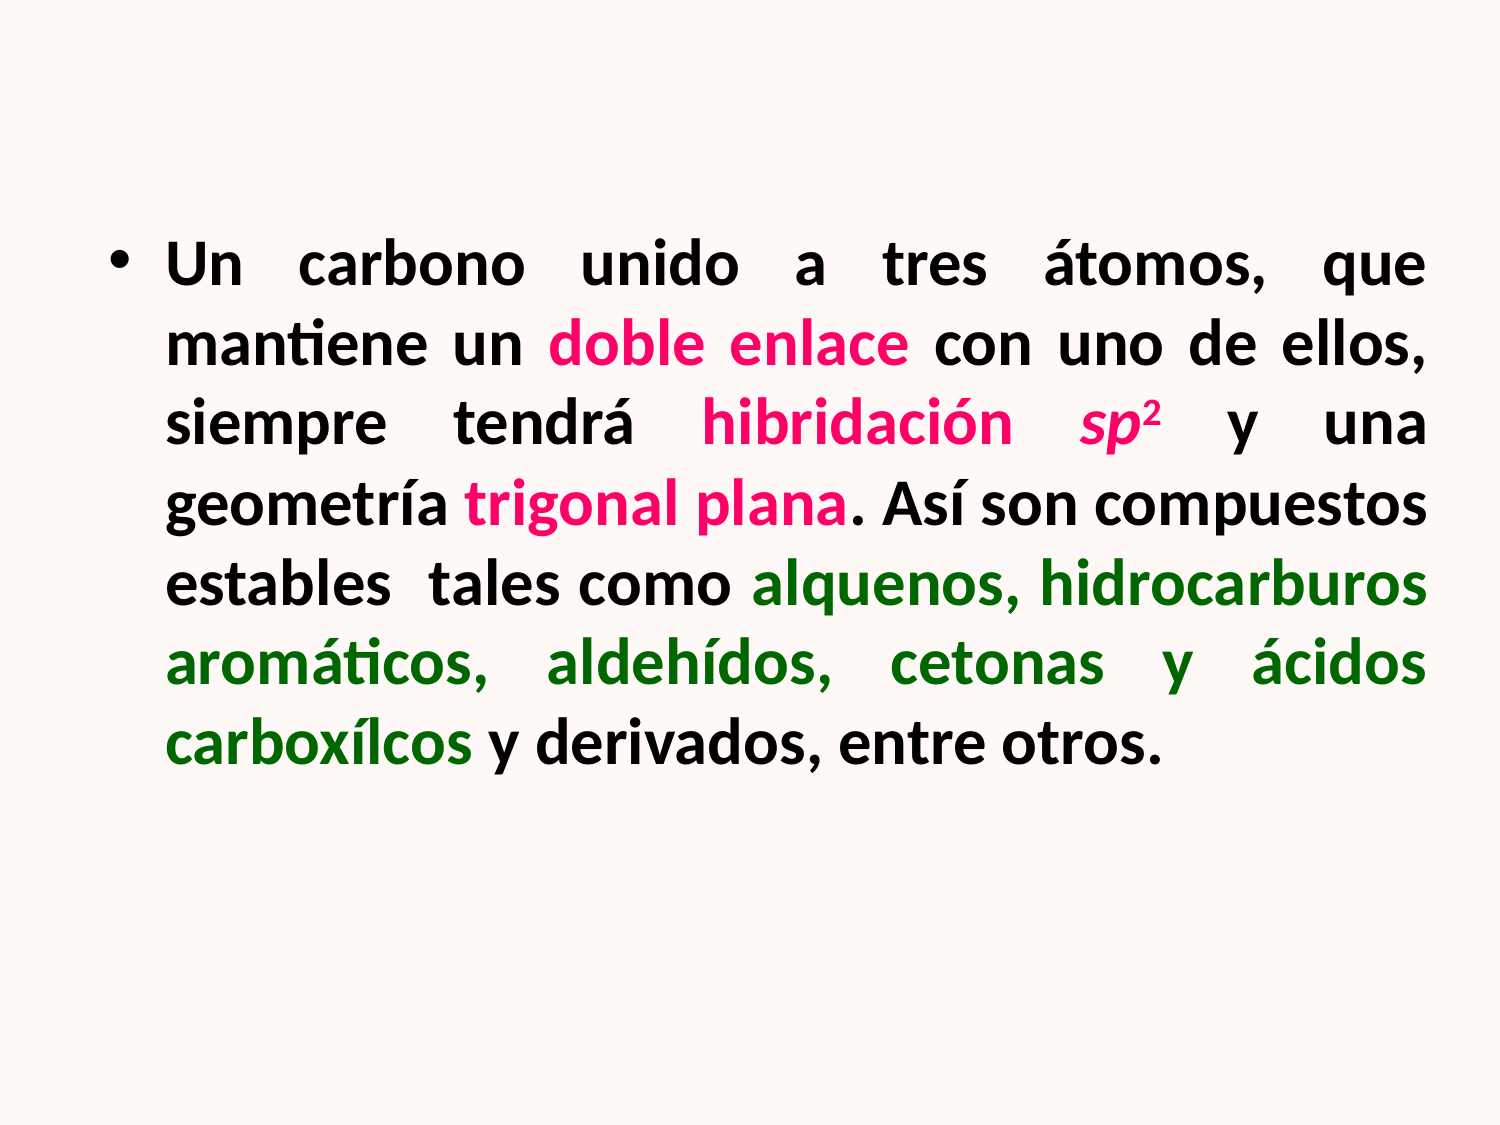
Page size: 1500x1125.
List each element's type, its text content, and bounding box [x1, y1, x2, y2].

list Un carbono unido a tres átomos, que mantiene un doble enlace con uno de ellos, siempre tendrá hibridación sp2 y una geometría trigonal plana. Así son compuestos estables tales como alquenos, hidrocarburos aromáticos, aldehídos, cetonas y ácidos carboxílcos y derivados, entre otros. [93, 210, 1444, 954]
